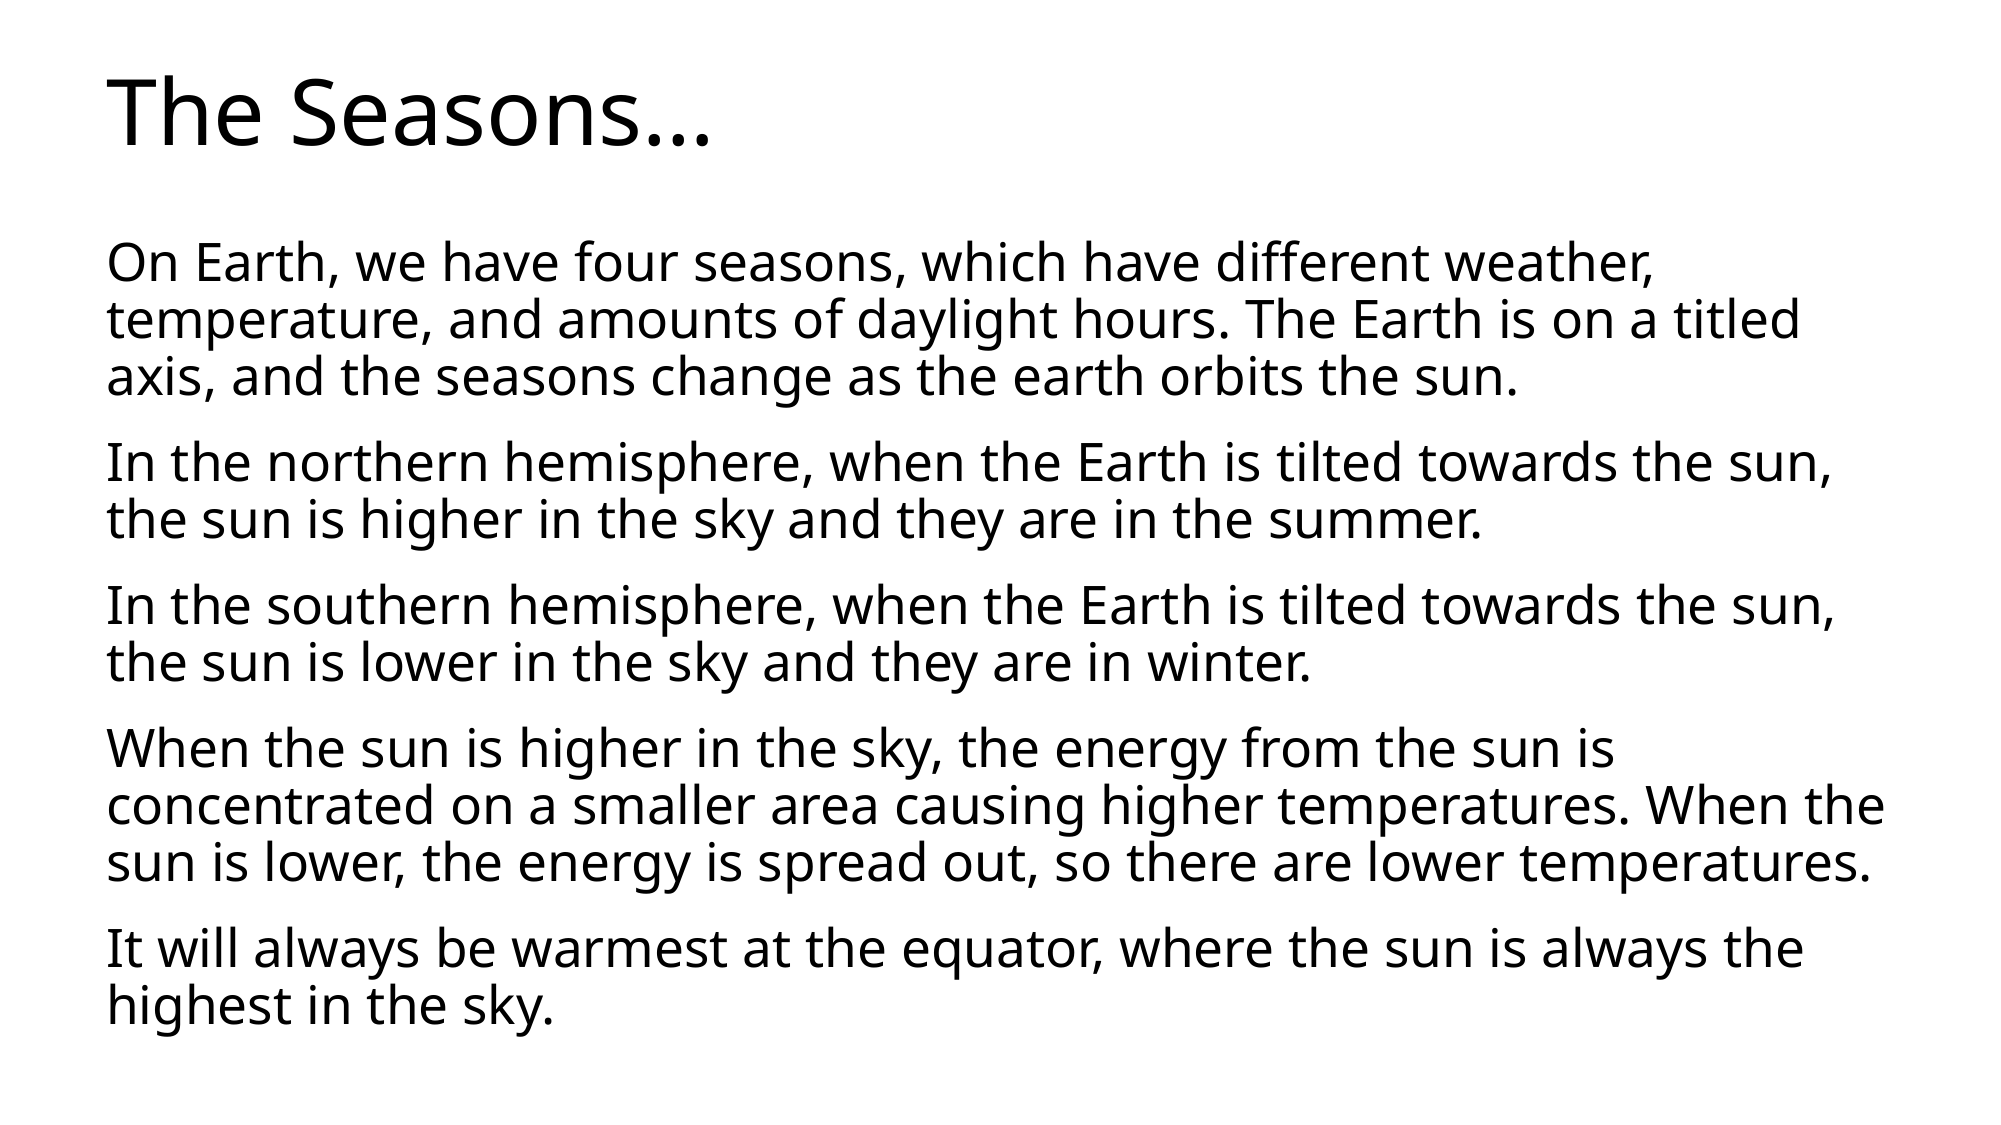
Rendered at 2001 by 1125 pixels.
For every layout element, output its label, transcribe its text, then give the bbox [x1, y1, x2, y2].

list On Earth, we have four seasons, which have different weather, temperature, and amounts of daylight hours. The Earth is on a titled axis, and the seasons change as the earth orbits the sun. In the northern hemisphere, when the Earth is tilted towards the sun, the sun is higher in the sky and they are in the summer. In the southern hemisphere, when the Earth is tilted towards the sun, the sun is lower in the sky and they are in winter. When the sun is higher in the sky, the energy from the sun is concentrated on a smaller area causing higher temperatures. When the sun is lower, the energy is spread out, so there are lower temperatures. It will always be warmest at the equator, where the sun is always the highest in the sky. [91, 227, 1925, 1068]
title The Seasons… [91, 57, 1817, 174]
